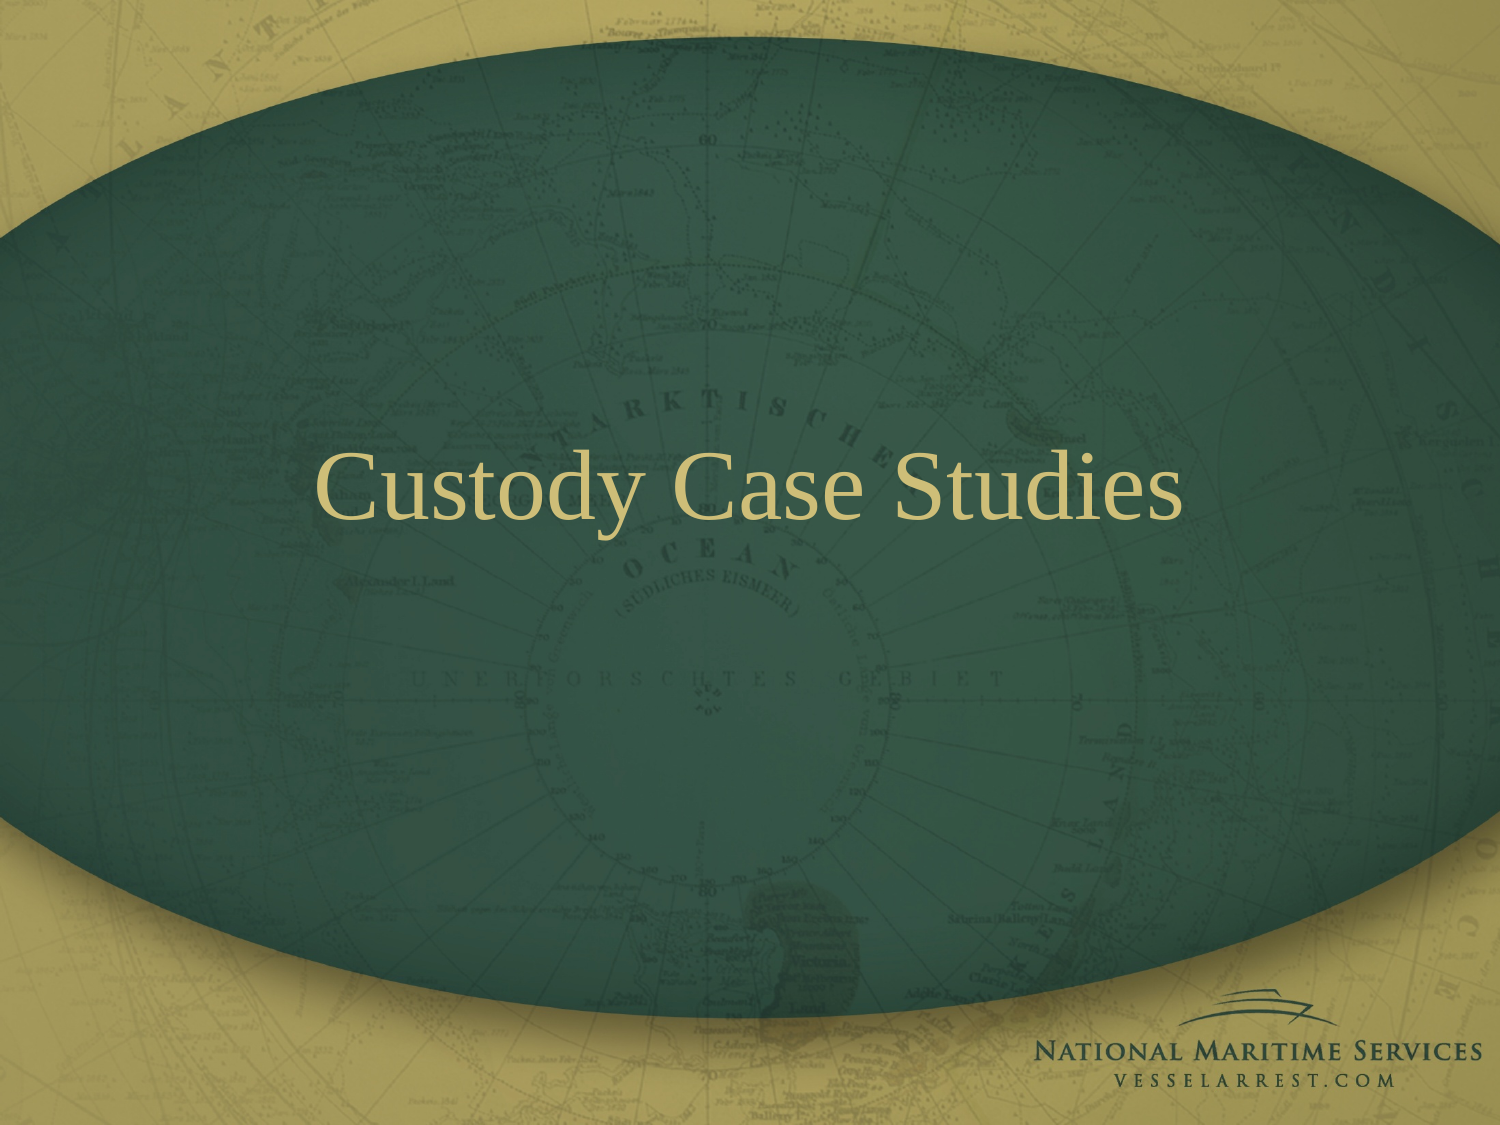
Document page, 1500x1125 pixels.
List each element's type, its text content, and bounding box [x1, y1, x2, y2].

picture [0, 0, 1500, 1125]
title Custody Case Studies [24, 412, 1475, 638]
